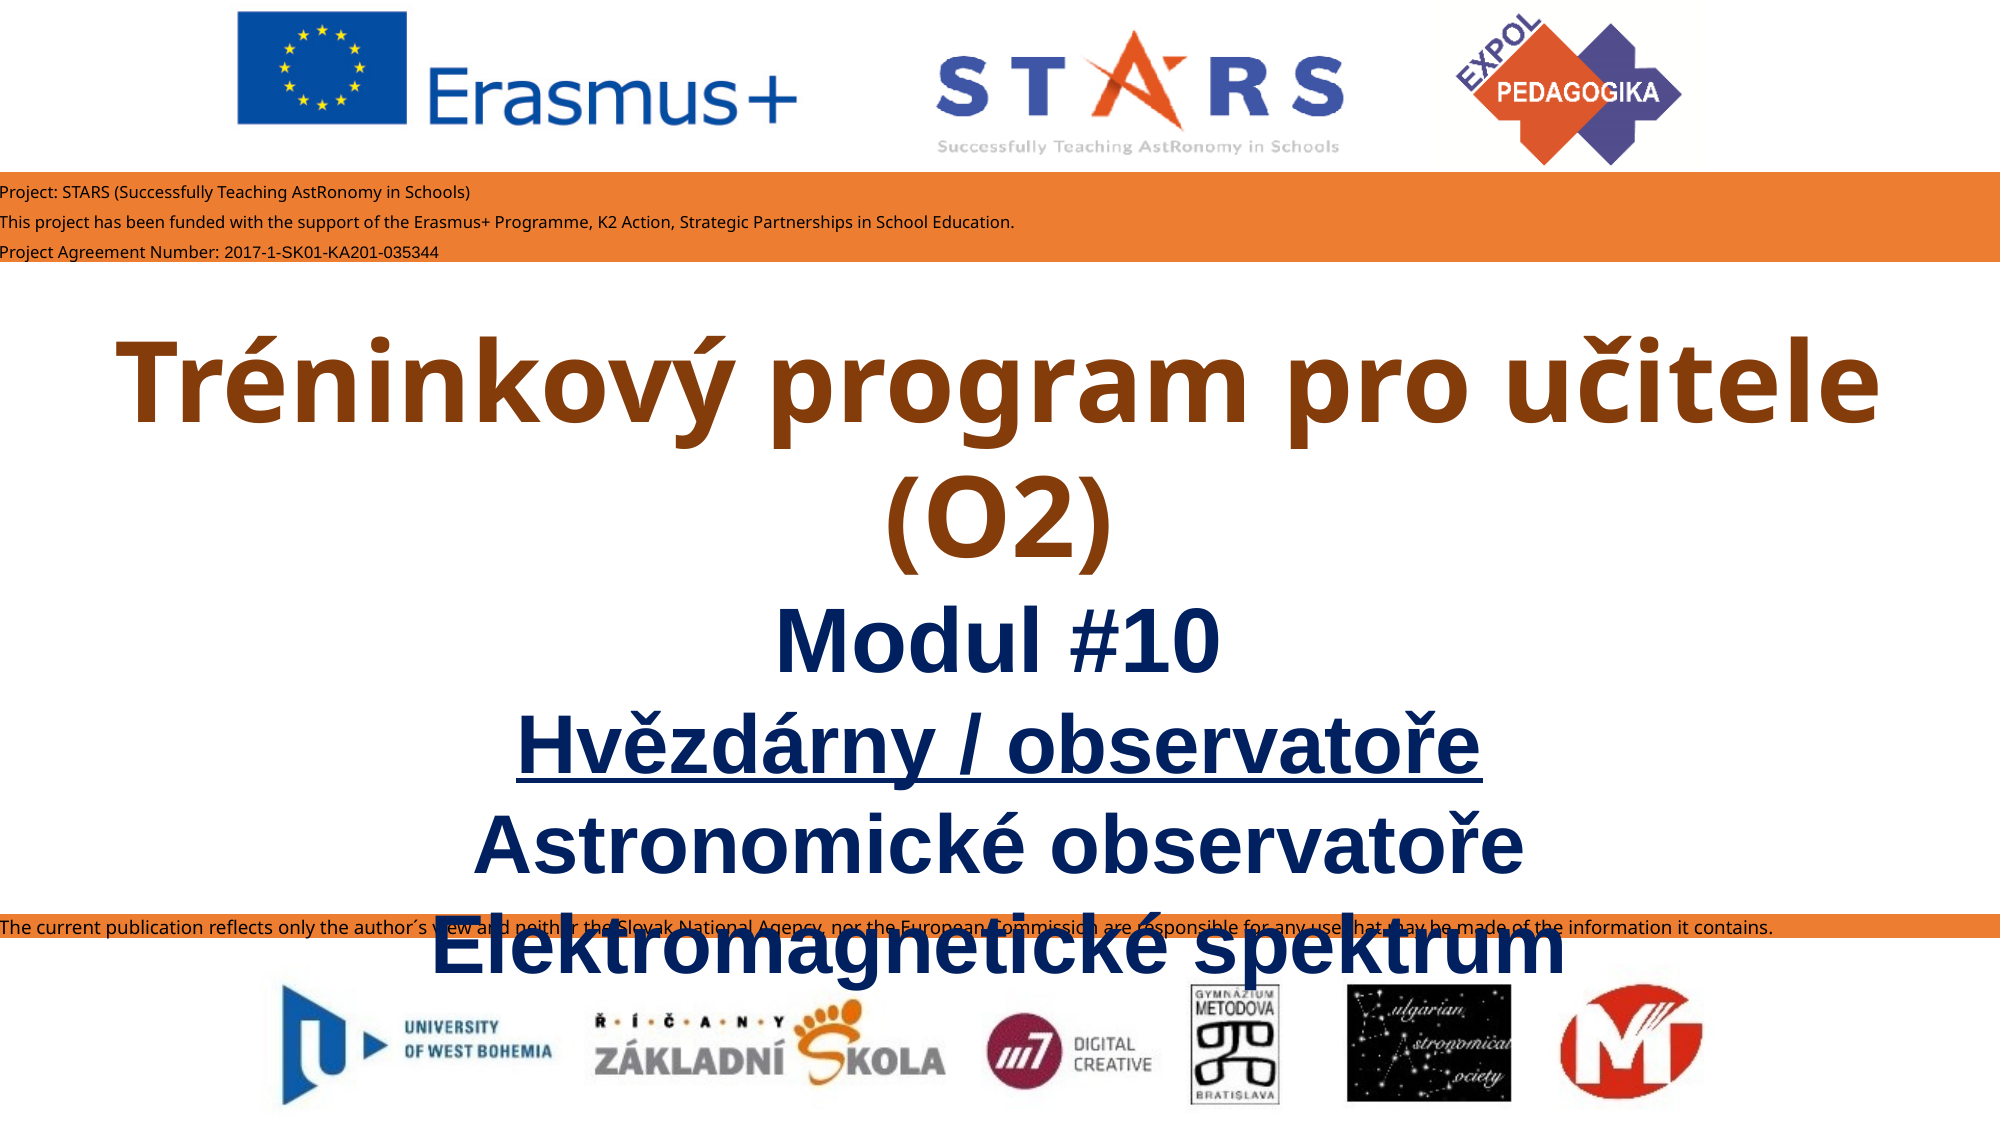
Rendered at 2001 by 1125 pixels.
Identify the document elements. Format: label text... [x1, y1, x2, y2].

text_box Tréninkový program pro učitele (O2) Modul #10 Hvězdárny / observatoře Astronomické observatoře Elektromagnetické spektrum [0, 302, 2000, 1023]
picture [260, 954, 1743, 1125]
picture [205, 0, 1795, 181]
text_box Project: STARS (Successfully Teaching AstRonomy in Schools) This project has been funded with the support of the Erasmus+ Programme, K2 Action, Strategic Partnerships in School Education. Project Agreement Number: 2017-1-SK01-KA201-035344 [0, 172, 2000, 262]
